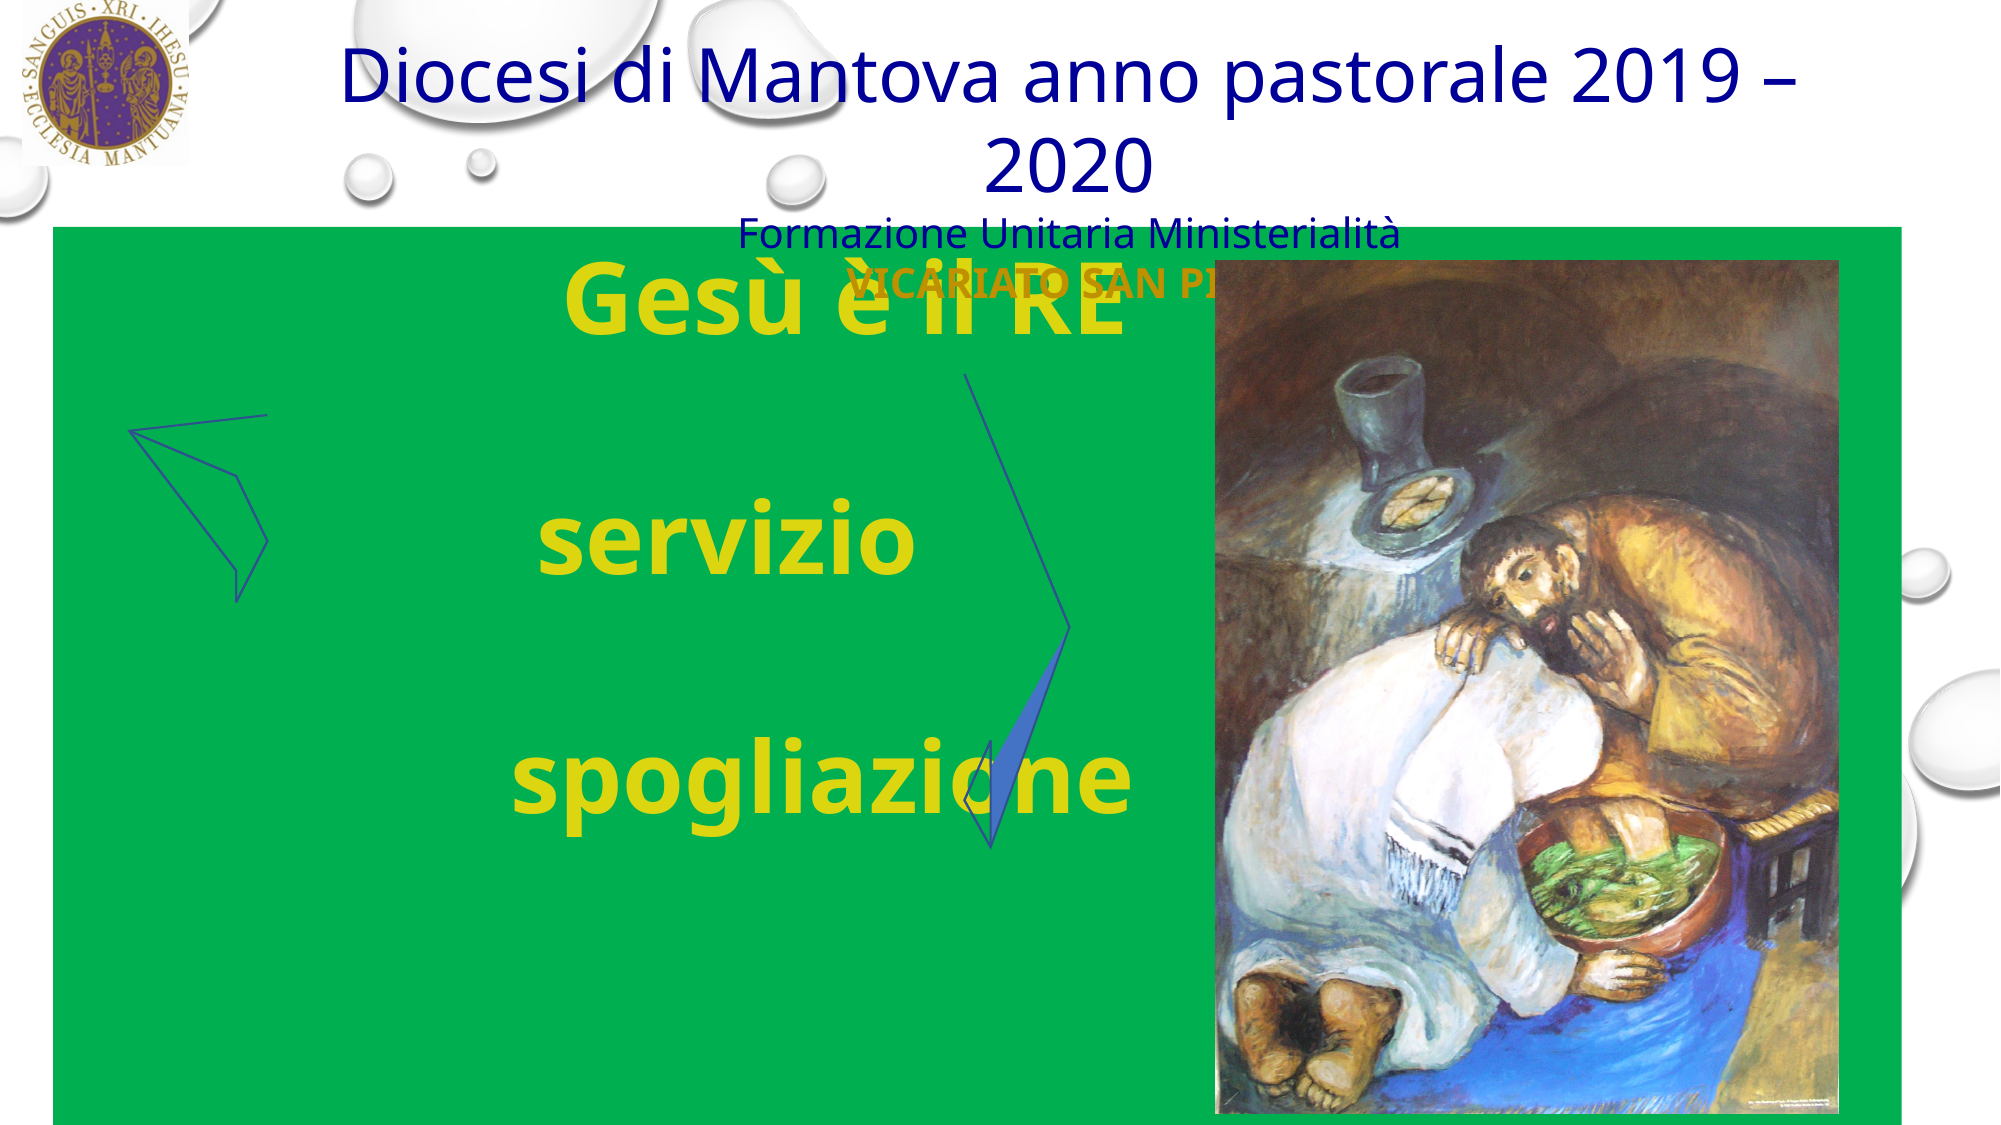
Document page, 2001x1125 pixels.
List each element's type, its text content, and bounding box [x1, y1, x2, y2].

text_box Gesù è il RE servizio spogliazione [53, 226, 1902, 1125]
picture [1214, 260, 1839, 1114]
picture [0, 0, 2000, 1125]
text_box [964, 374, 1070, 848]
text_box Diocesi di Mantova anno pastorale 2019 – 2020 Formazione Unitaria Ministerialità VICARIATO SAN PIO X [237, 19, 1902, 315]
